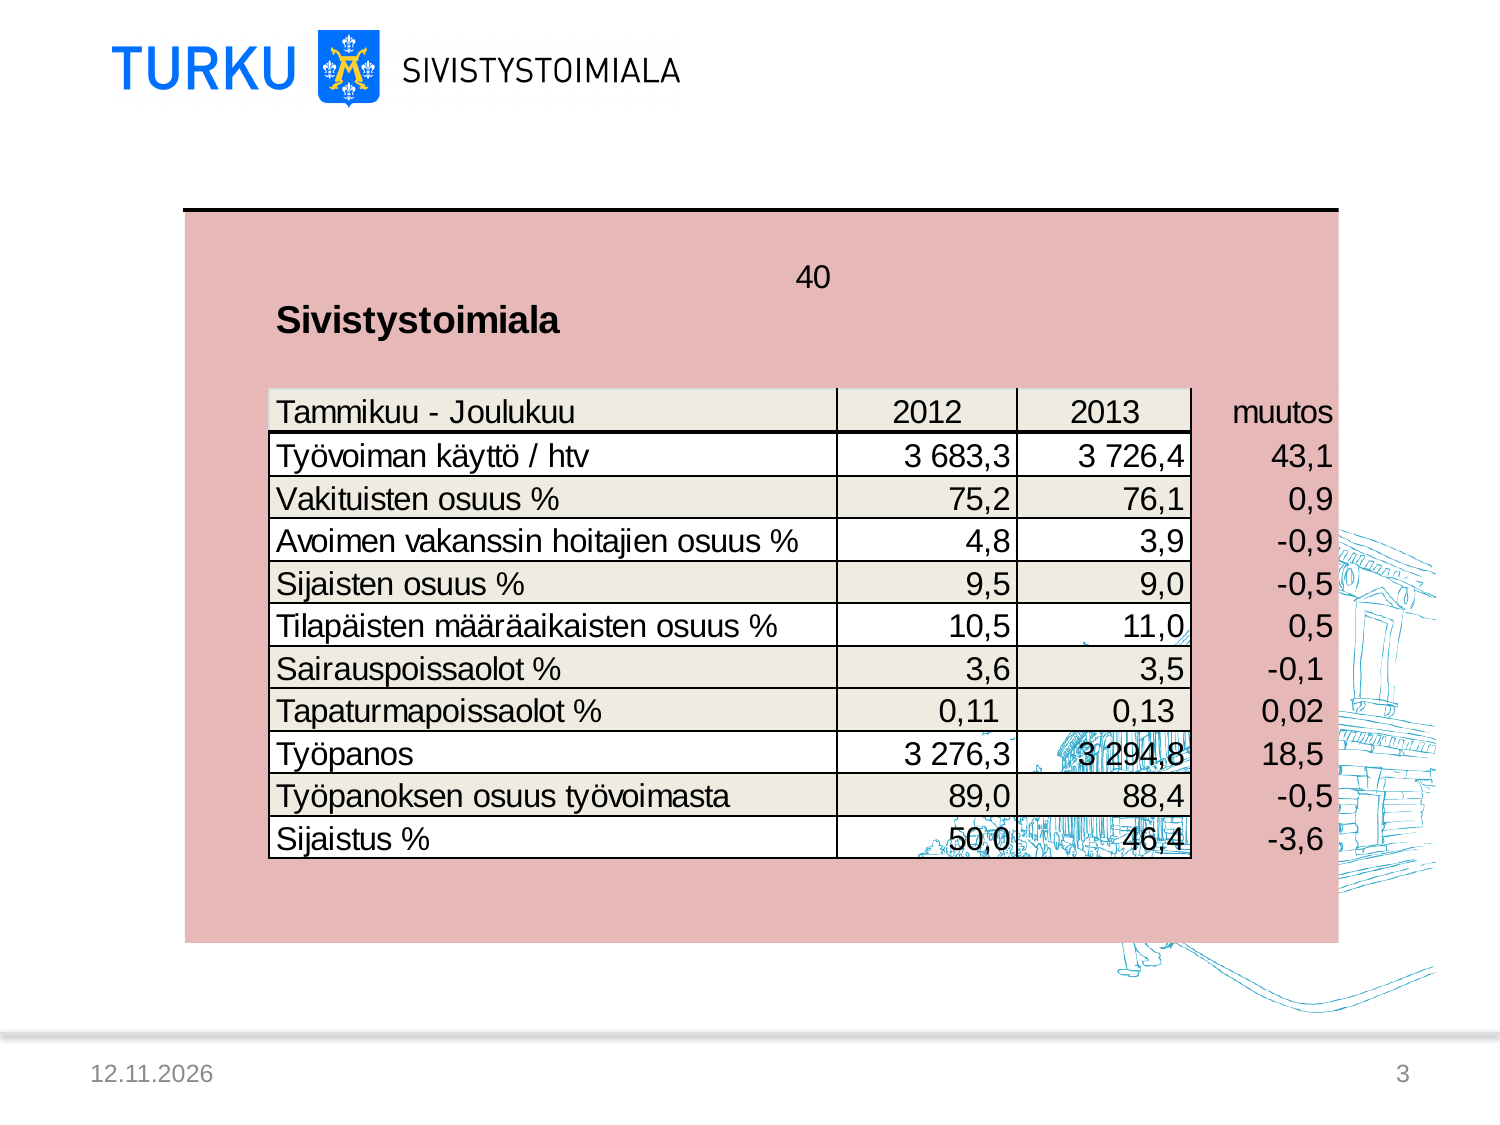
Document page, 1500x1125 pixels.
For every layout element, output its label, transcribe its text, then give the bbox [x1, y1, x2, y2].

slide_number 3 [1074, 1042, 1425, 1103]
picture [182, 207, 1436, 1032]
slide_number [75, 1042, 425, 1103]
picture [112, 30, 680, 108]
